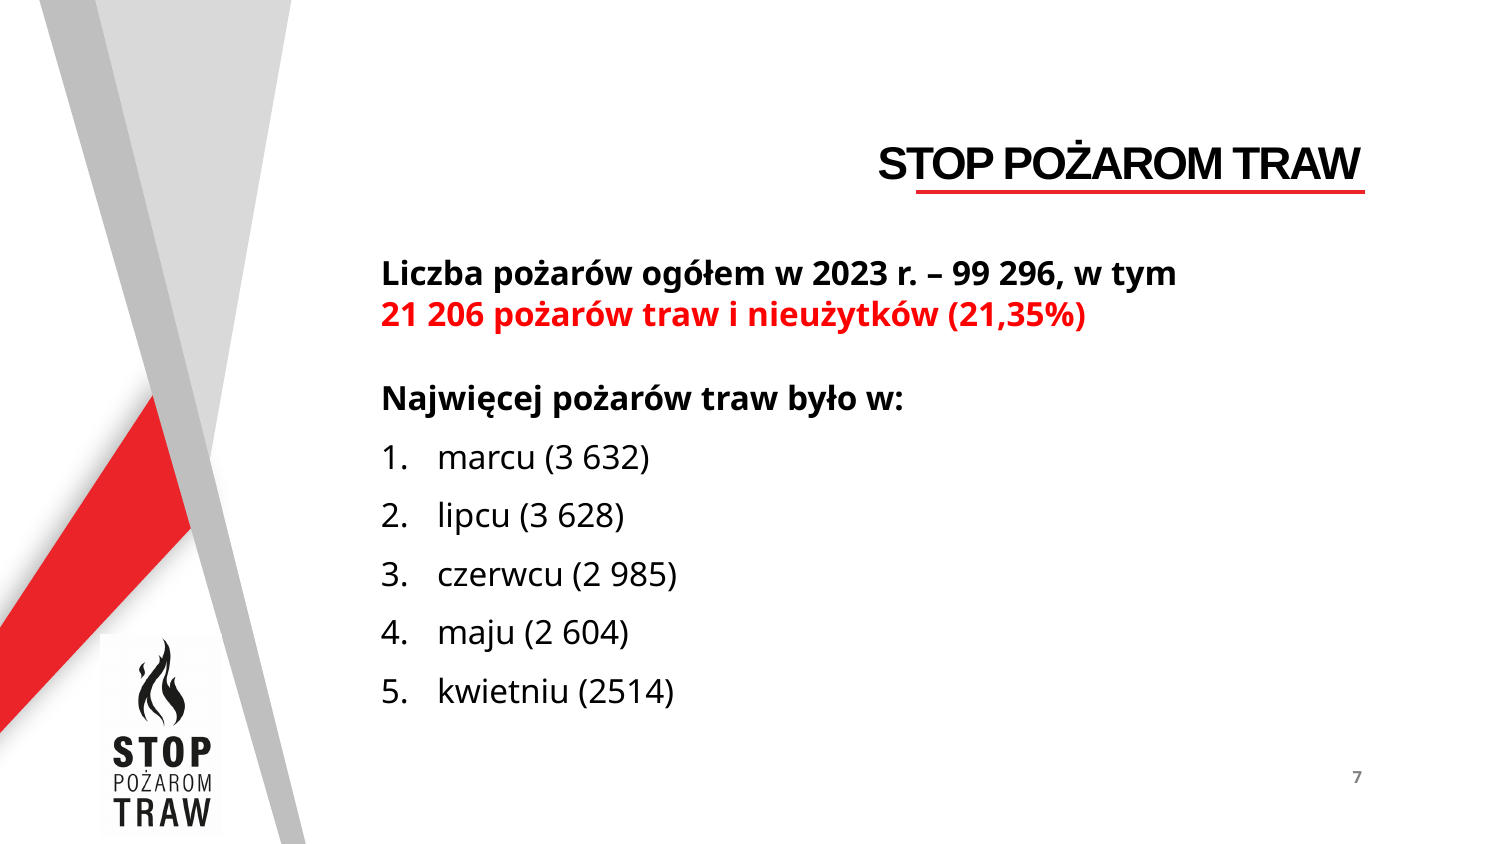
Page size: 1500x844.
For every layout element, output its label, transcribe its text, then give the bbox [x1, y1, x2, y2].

text_box Liczba pożarów ogółem w 2023 r. – 99 296, w tym 21 206 pożarów traw i nieużytków (21,35%) Najwięcej pożarów traw było w: marcu (3 632) lipcu (3 628) czerwcu (2 985) maju (2 604) kwietniu (2514) [366, 242, 1276, 718]
text_box STOP POŻAROM TRAW [820, 126, 1376, 202]
slide_number 7 [1338, 762, 1377, 795]
picture [100, 634, 222, 837]
